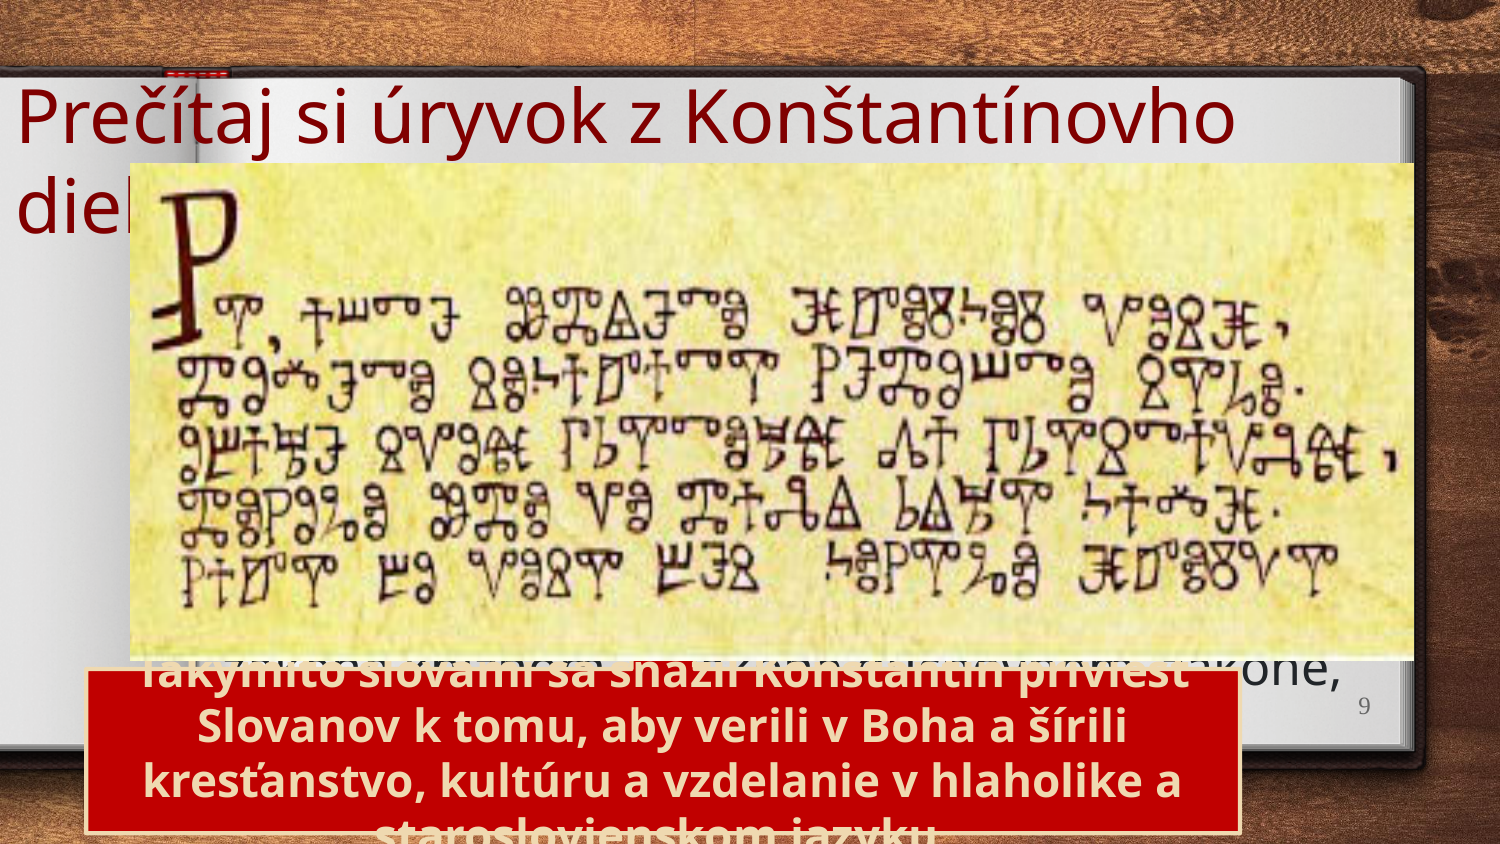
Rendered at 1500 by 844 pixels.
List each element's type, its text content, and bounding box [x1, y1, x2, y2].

text_box ,,Počujte všetci, celý nárd sloviensky, počujte Slovo, od Boha vám zoslané, Slovo, čo hladné ľudské duše nakŕmi, Slovo, čo um aj srdce vaše posilní, Slovo, čo Boha poznávať vás pripraví. Bo tak ako radosť nezasvitne bez svetla, by oko celý Boží svet v ňom uzrelo, bo všetko nie je krásne ani zreteľné, tak ani duša, žiadna duša bez písmen vedomia nemá o tom Božom zákone, zákone knižnom, o zákone duchovnom, zákone, cezeň Boží raj sa zjavuje.“ [1243, 669, 1386, 763]
picture [0, 0, 1500, 844]
text_box Takýmito slovami sa snažil Konštantín priviesť Slovanov k tomu, aby verili v Boha a šírili kresťanstvo, kultúru a vzdelanie v hlaholike a staroslovienskom jazyku, [84, 666, 1243, 836]
text_box Prečítaj si úryvok z Konštantínovho diela Proglas!  [0, 148, 1406, 264]
